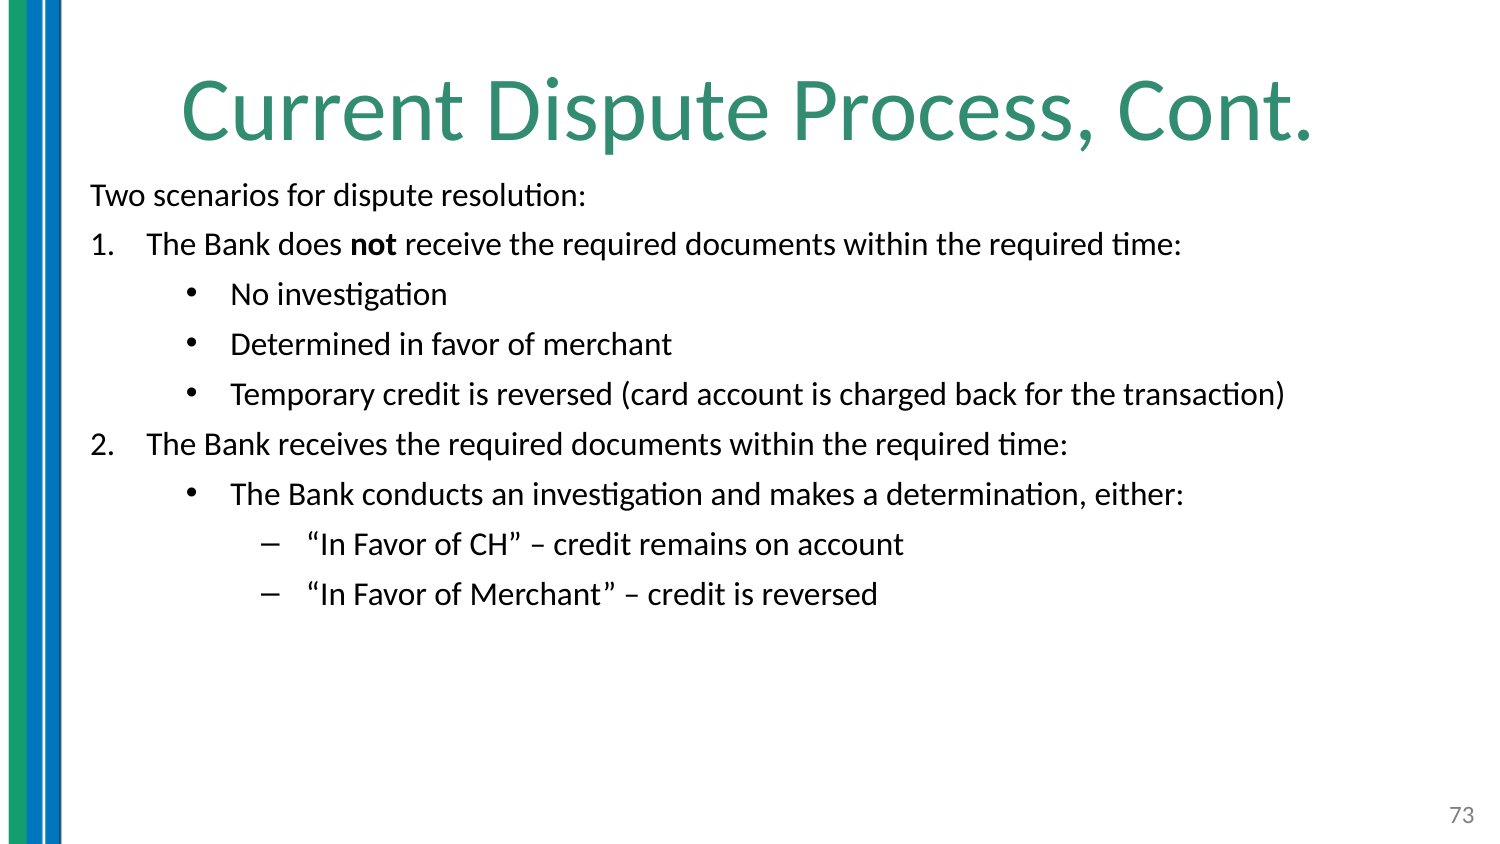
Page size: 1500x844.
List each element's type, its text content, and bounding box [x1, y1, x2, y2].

picture [29, 0, 1500, 844]
title Current Dispute Process, Cont. [75, 33, 1425, 155]
picture [0, 0, 26, 844]
list Two scenarios for dispute resolution: The Bank does not receive the required documents within the required time: No investigation Determined in favor of merchant Temporary credit is reversed (card account is charged back for the transaction) The Bank receives the required documents within the required time: The Bank conducts an investigation and makes a determination, either: “In Favor of CH” – credit remains on account “In Favor of Merchant” – credit is reversed [75, 155, 1450, 767]
